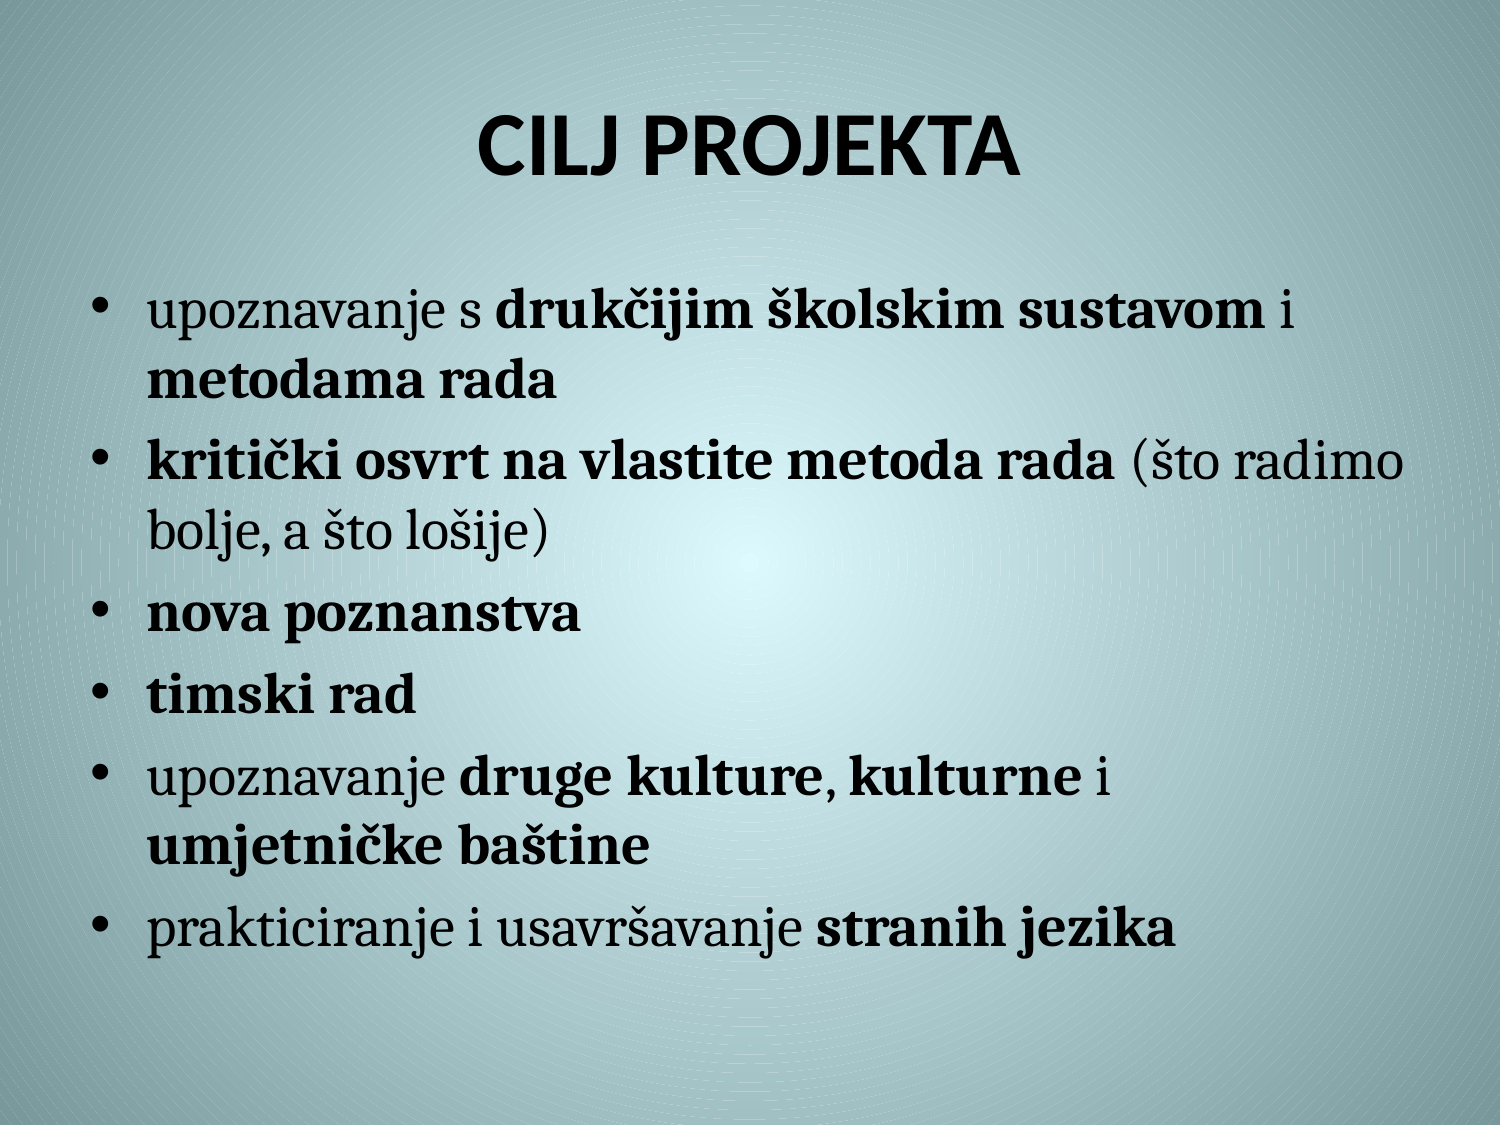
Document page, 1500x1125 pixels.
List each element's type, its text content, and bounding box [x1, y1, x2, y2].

list upoznavanje s drukčijim školskim sustavom i metodama rada kritički osvrt na vlastite metoda rada (što radimo bolje, a što lošije) nova poznanstva timski rad upoznavanje druge kulture, kulturne i umjetničke baštine prakticiranje i usavršavanje stranih jezika [75, 262, 1425, 1005]
title CILJ PROJEKTA [75, 45, 1425, 233]
